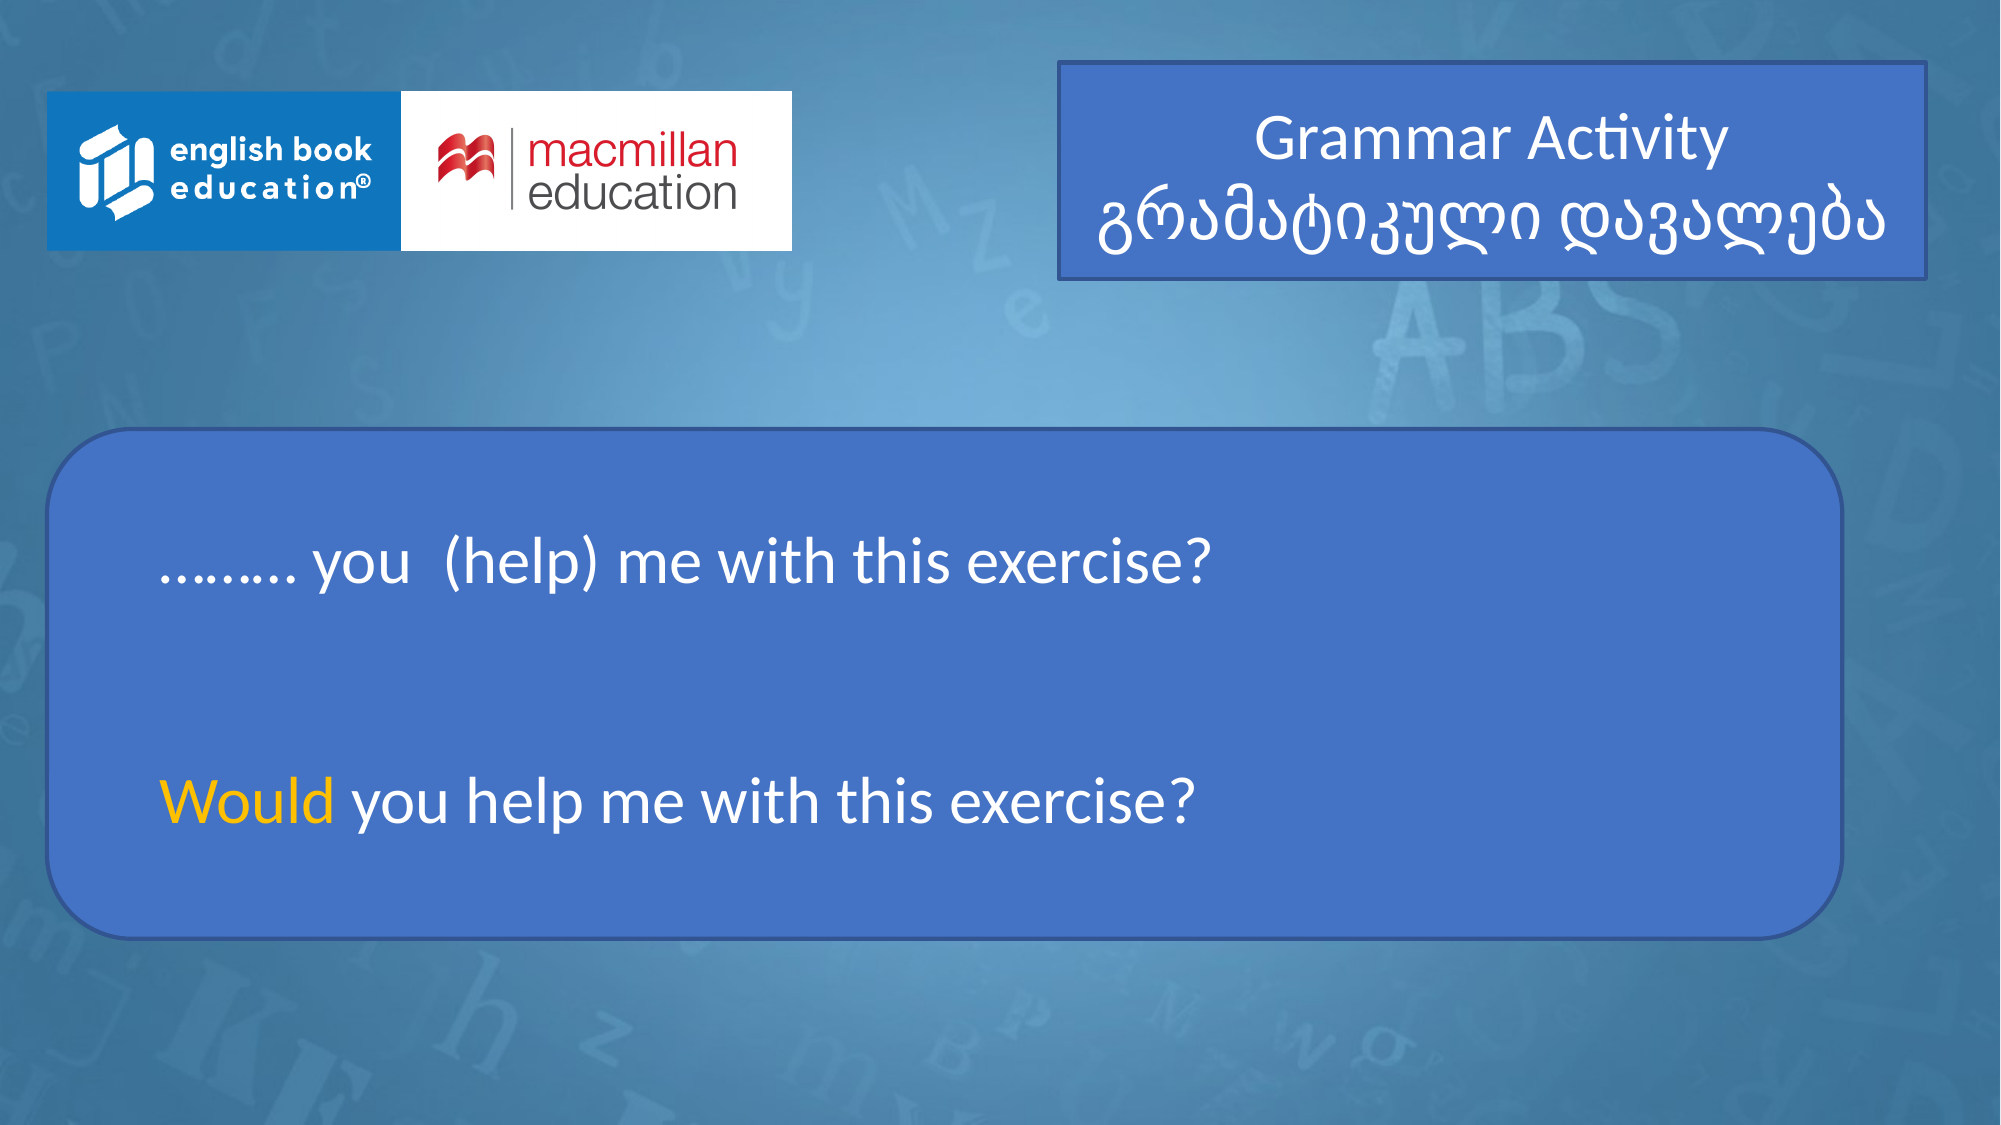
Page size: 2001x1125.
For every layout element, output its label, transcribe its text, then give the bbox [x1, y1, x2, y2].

text_box ……… you (help) me with this exercise? Would you help me with this exercise? [144, 509, 1724, 845]
text_box [44, 426, 1845, 941]
text_box [144, 76, 1902, 1042]
text_box Grammar Activity გრამატიკული დავალება [1057, 60, 1928, 281]
picture [0, 0, 2001, 1125]
